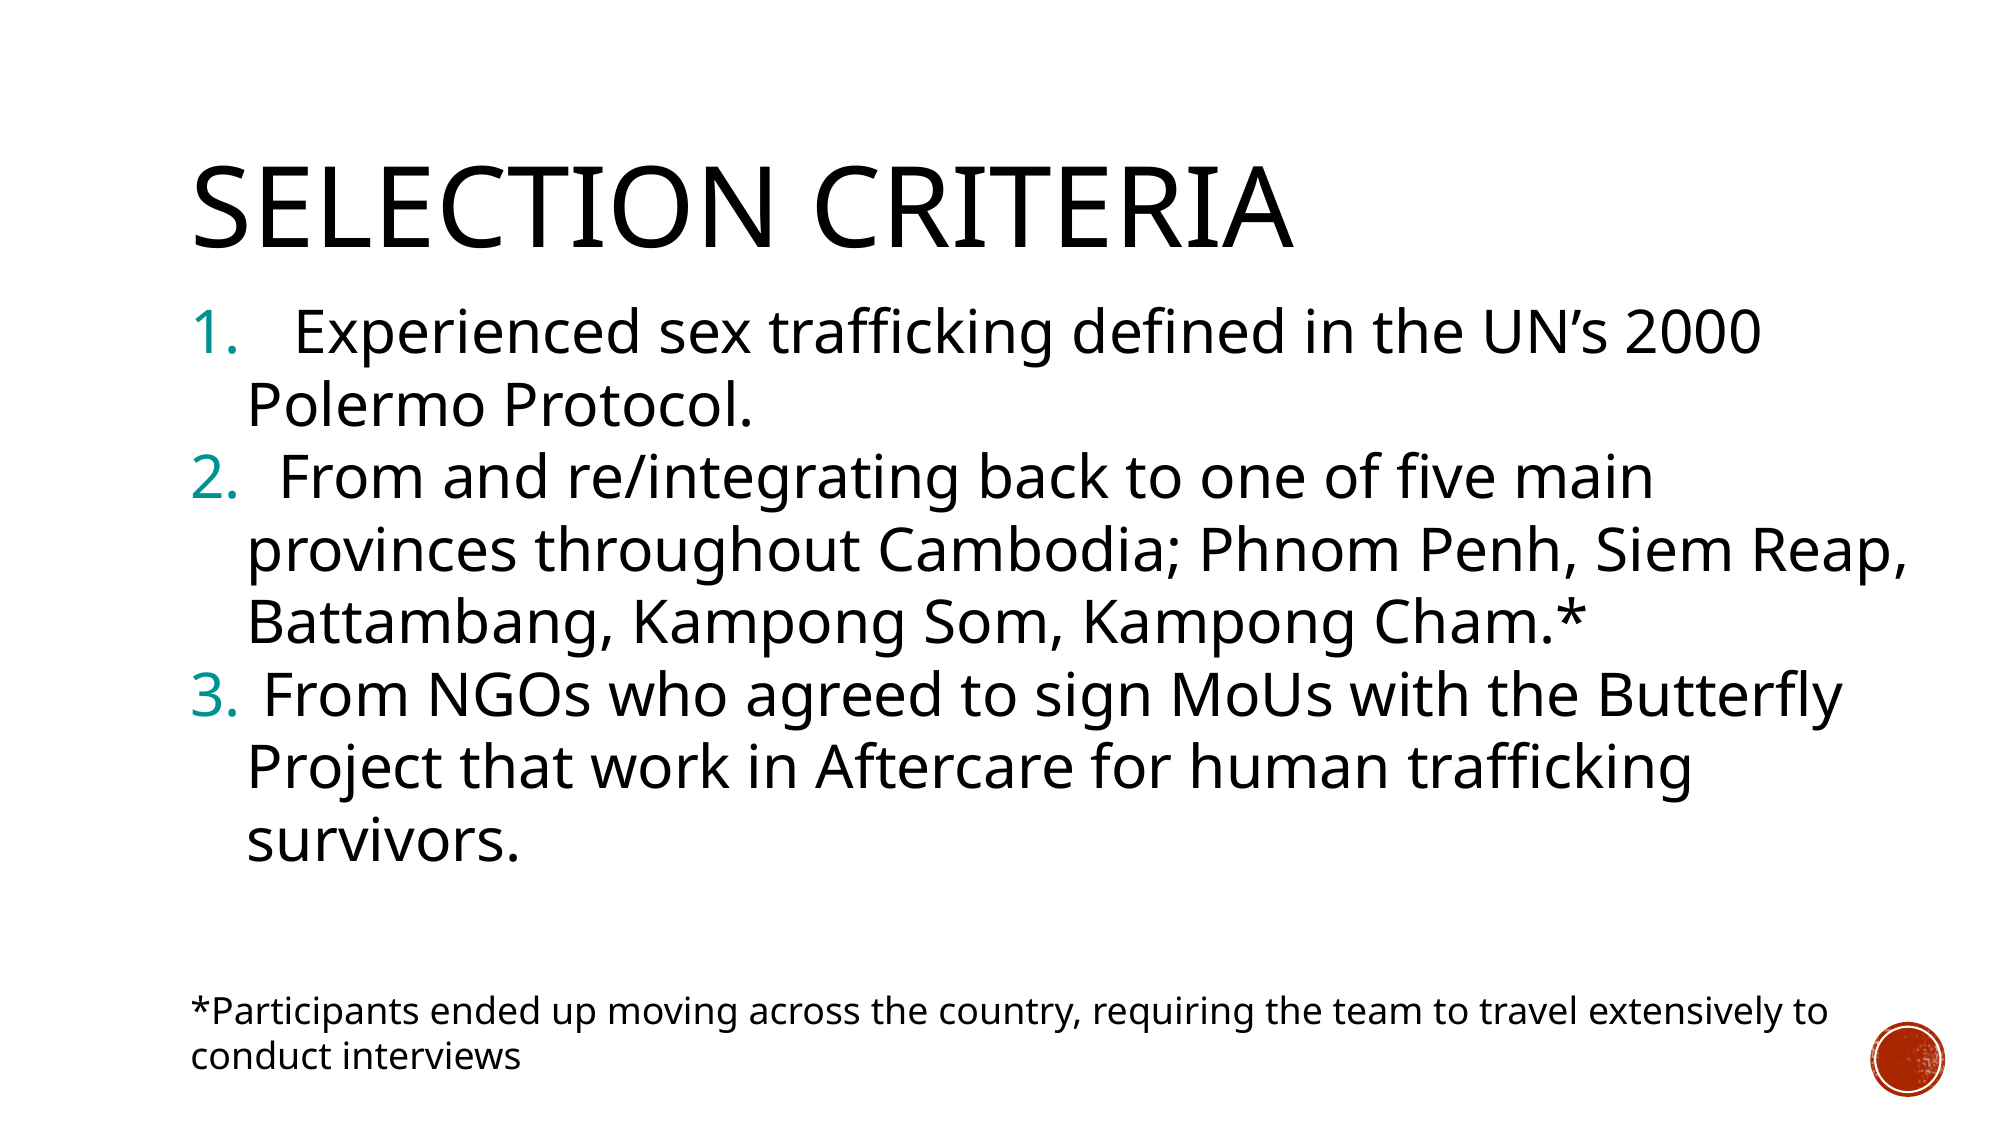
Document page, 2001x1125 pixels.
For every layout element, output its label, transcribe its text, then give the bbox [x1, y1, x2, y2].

picture [1870, 1021, 1946, 1097]
text_box *Participants ended up moving across the country, requiring the team to travel extensively to conduct interviews [175, 979, 1850, 1086]
title SELECTION CRITERIA [175, 79, 1826, 286]
text_box Experienced sex trafficking defined in the UN’s 2000 Polermo Protocol. From and re/integrating back to one of five main provinces throughout Cambodia; Phnom Penh, Siem Reap, Battambang, Kampong Som, Kampong Cham.* From NGOs who agreed to sign MoUs with the Butterfly Project that work in Aftercare for human trafficking survivors. [175, 286, 1937, 933]
